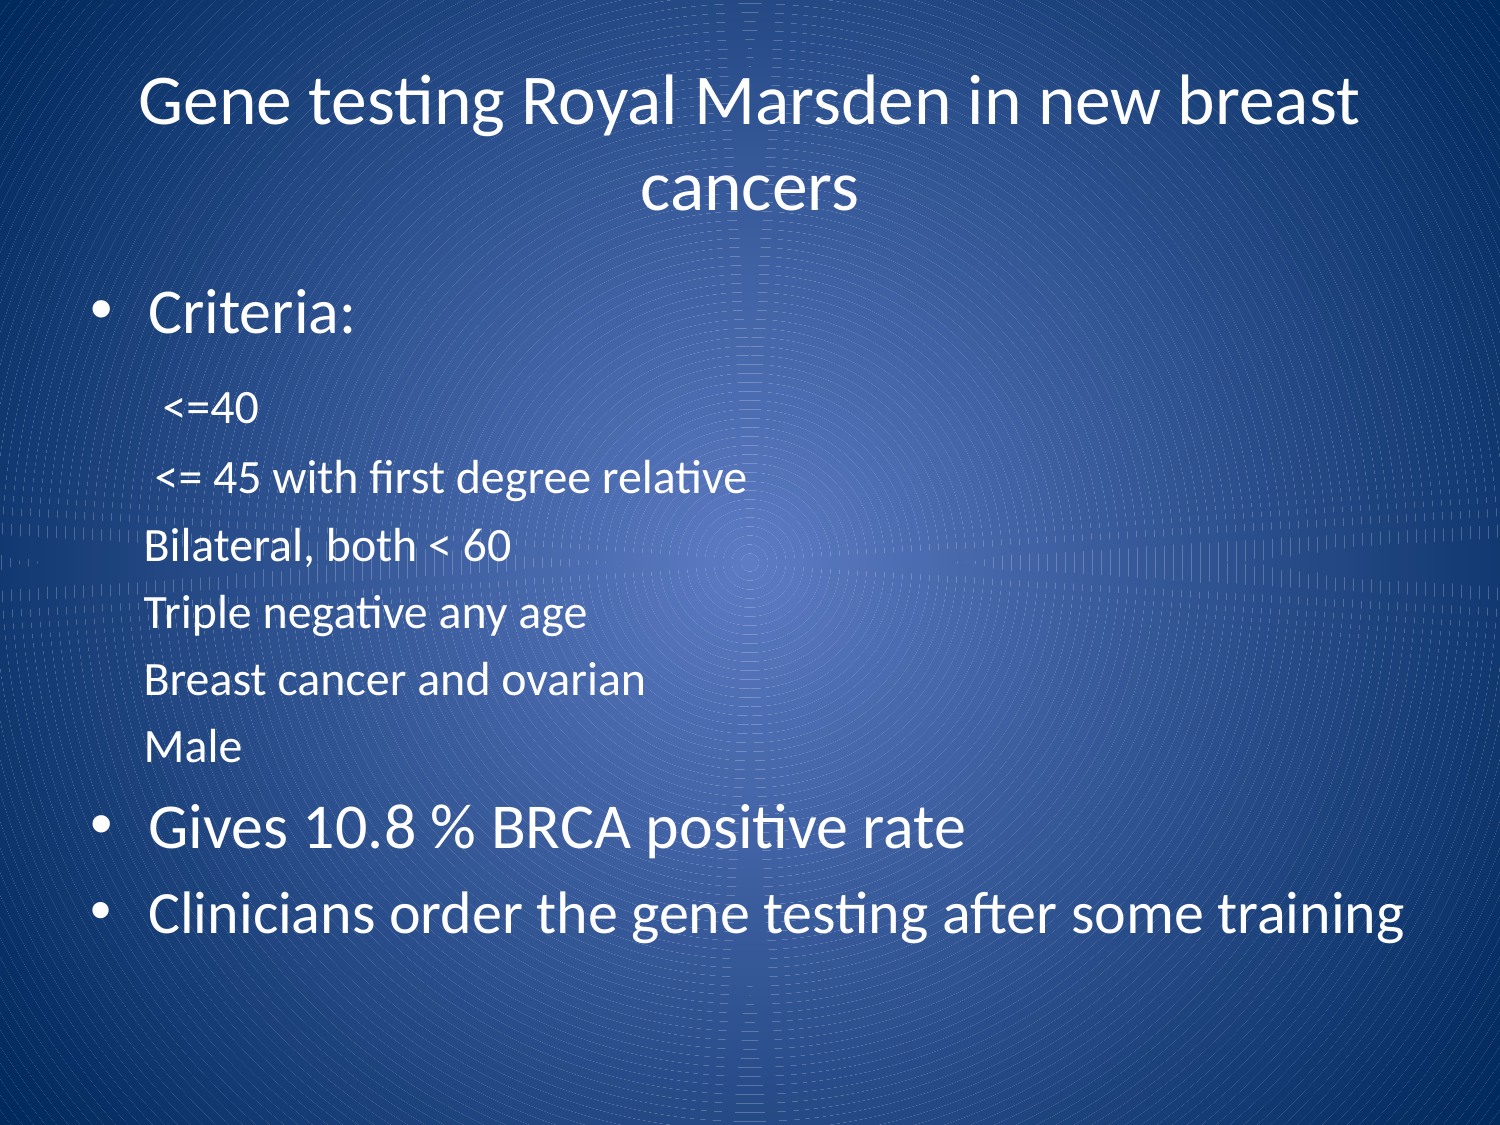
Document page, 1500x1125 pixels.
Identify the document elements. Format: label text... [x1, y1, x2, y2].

title Gene testing Royal Marsden in new breast cancers [75, 45, 1425, 233]
list Criteria: <=40 <= 45 with first degree relative Bilateral, both < 60 Triple negative any age Breast cancer and ovarian Male Gives 10.8 % BRCA positive rate Clinicians order the gene testing after some training [75, 262, 1425, 1005]
